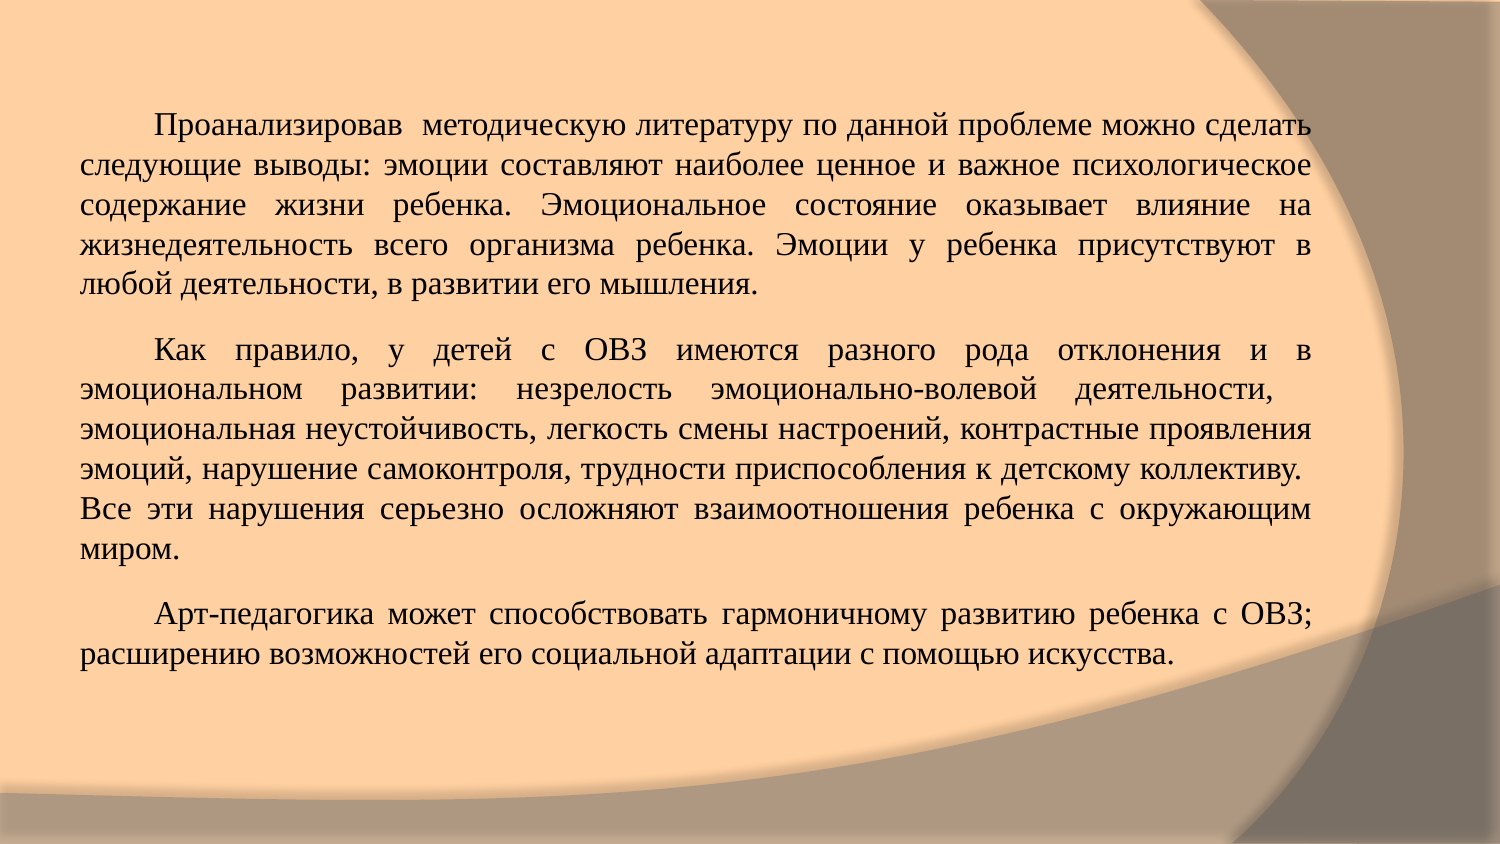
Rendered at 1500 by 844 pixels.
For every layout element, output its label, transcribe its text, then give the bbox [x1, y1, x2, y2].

text_box Проанализировав методическую литературу по данной проблеме можно сделать следующие выводы: эмоции составляют наиболее ценное и важное психологическое содержание жизни ребенка. Эмоциональное состояние оказывает влияние на жизнедеятельность всего организма ребенка. Эмоции у ребенка присутствуют в любой деятельности, в развитии его мышления. Как правило, у детей с ОВЗ имеются разного рода отклонения и в эмоциональном развитии: незрелость эмоционально-волевой деятельности, эмоциональная неустойчивость, легкость смены настроений, контрастные проявления эмоций, нарушение самоконтроля, трудности приспособления к детскому коллективу. Все эти нарушения серьезно осложняют взаимоотношения ребенка с окружающим миром. Арт-педагогика может способствовать гармоничному развитию ребенка с ОВЗ; расширению возможностей его социальной адаптации с помощью искусства. [64, 94, 1329, 679]
